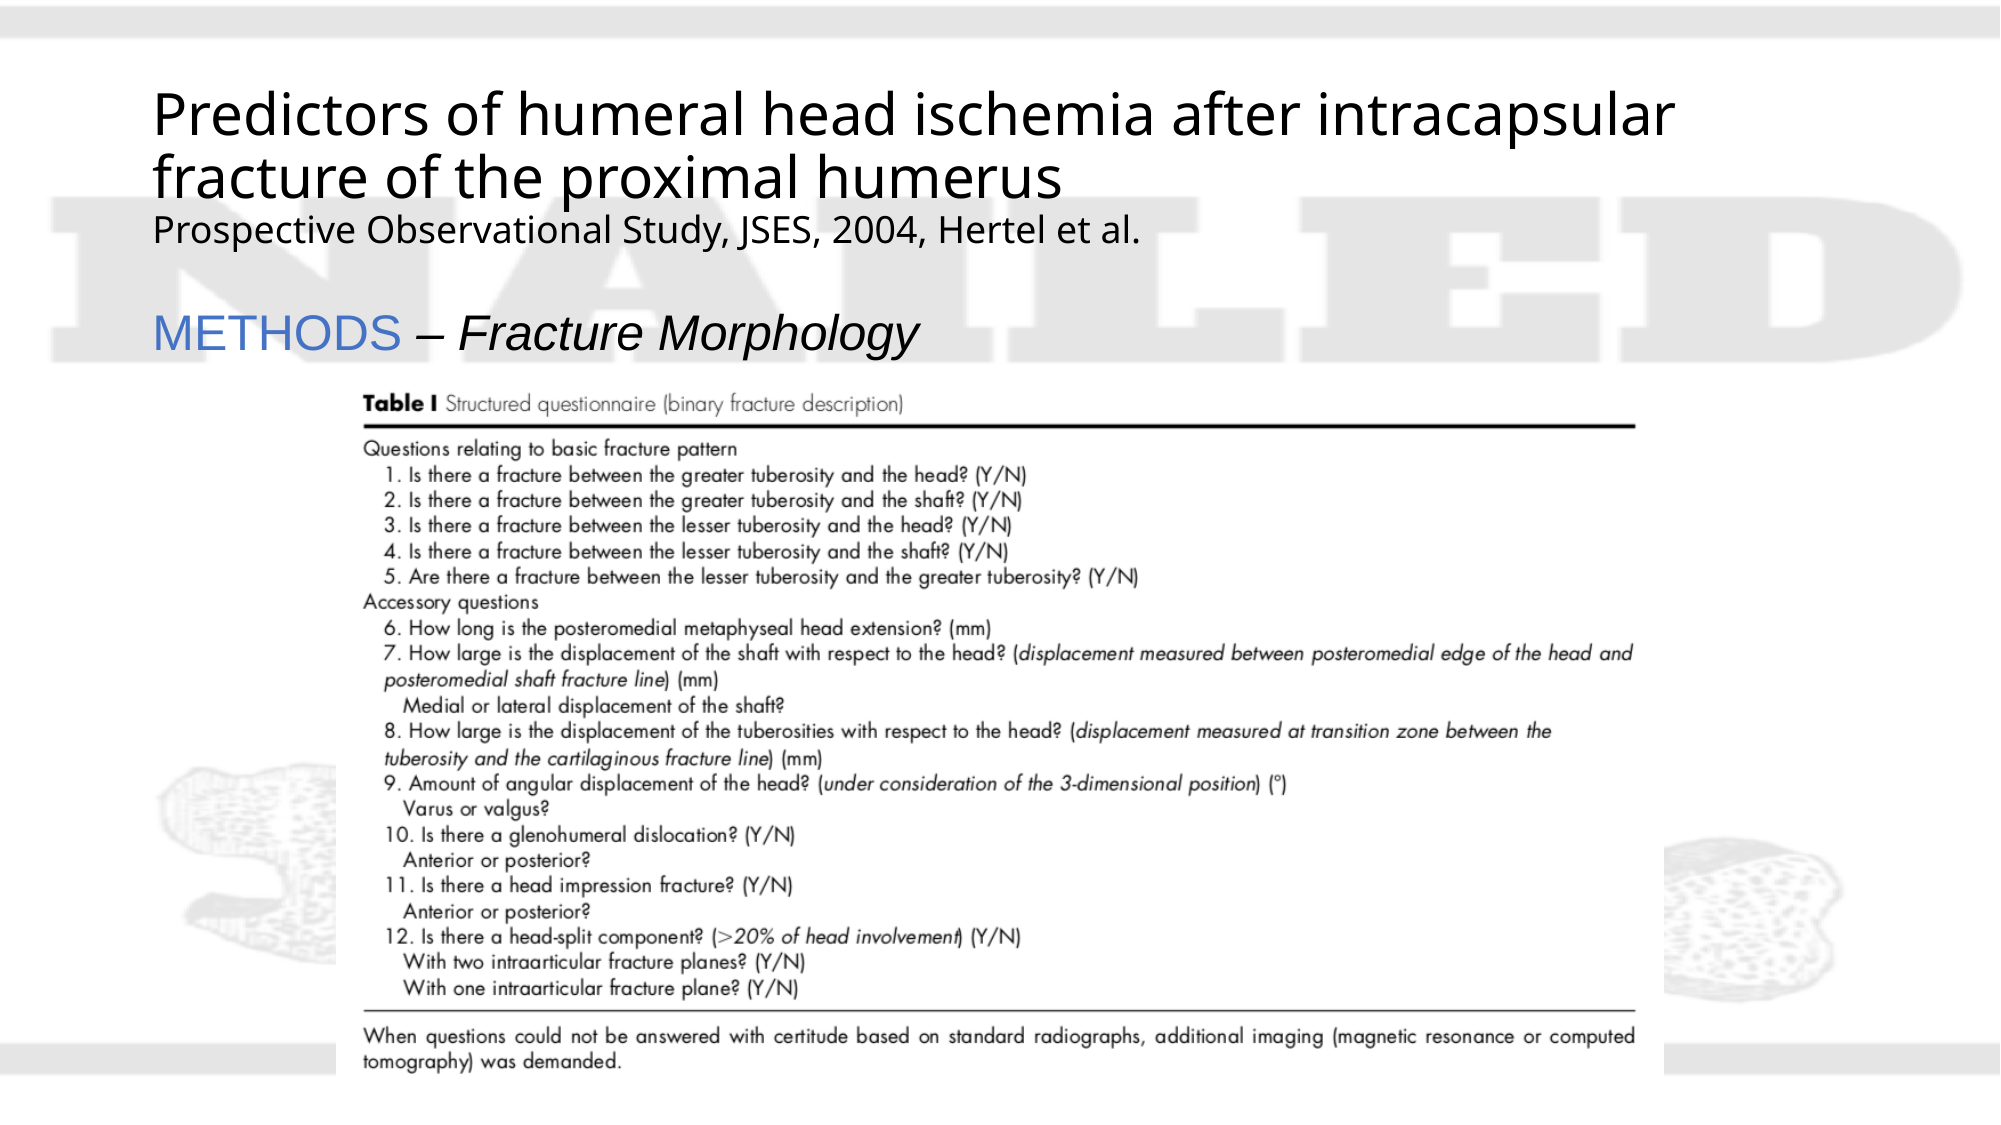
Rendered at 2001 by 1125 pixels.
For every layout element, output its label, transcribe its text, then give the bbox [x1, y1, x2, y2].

title Predictors of humeral head ischemia after intracapsular fracture of the proximal humerus Prospective Observational Study, JSES, 2004, Hertel et al. [137, 59, 1863, 278]
list METHODS – Fracture Morphology [137, 299, 1863, 1014]
picture [336, 370, 1664, 1090]
